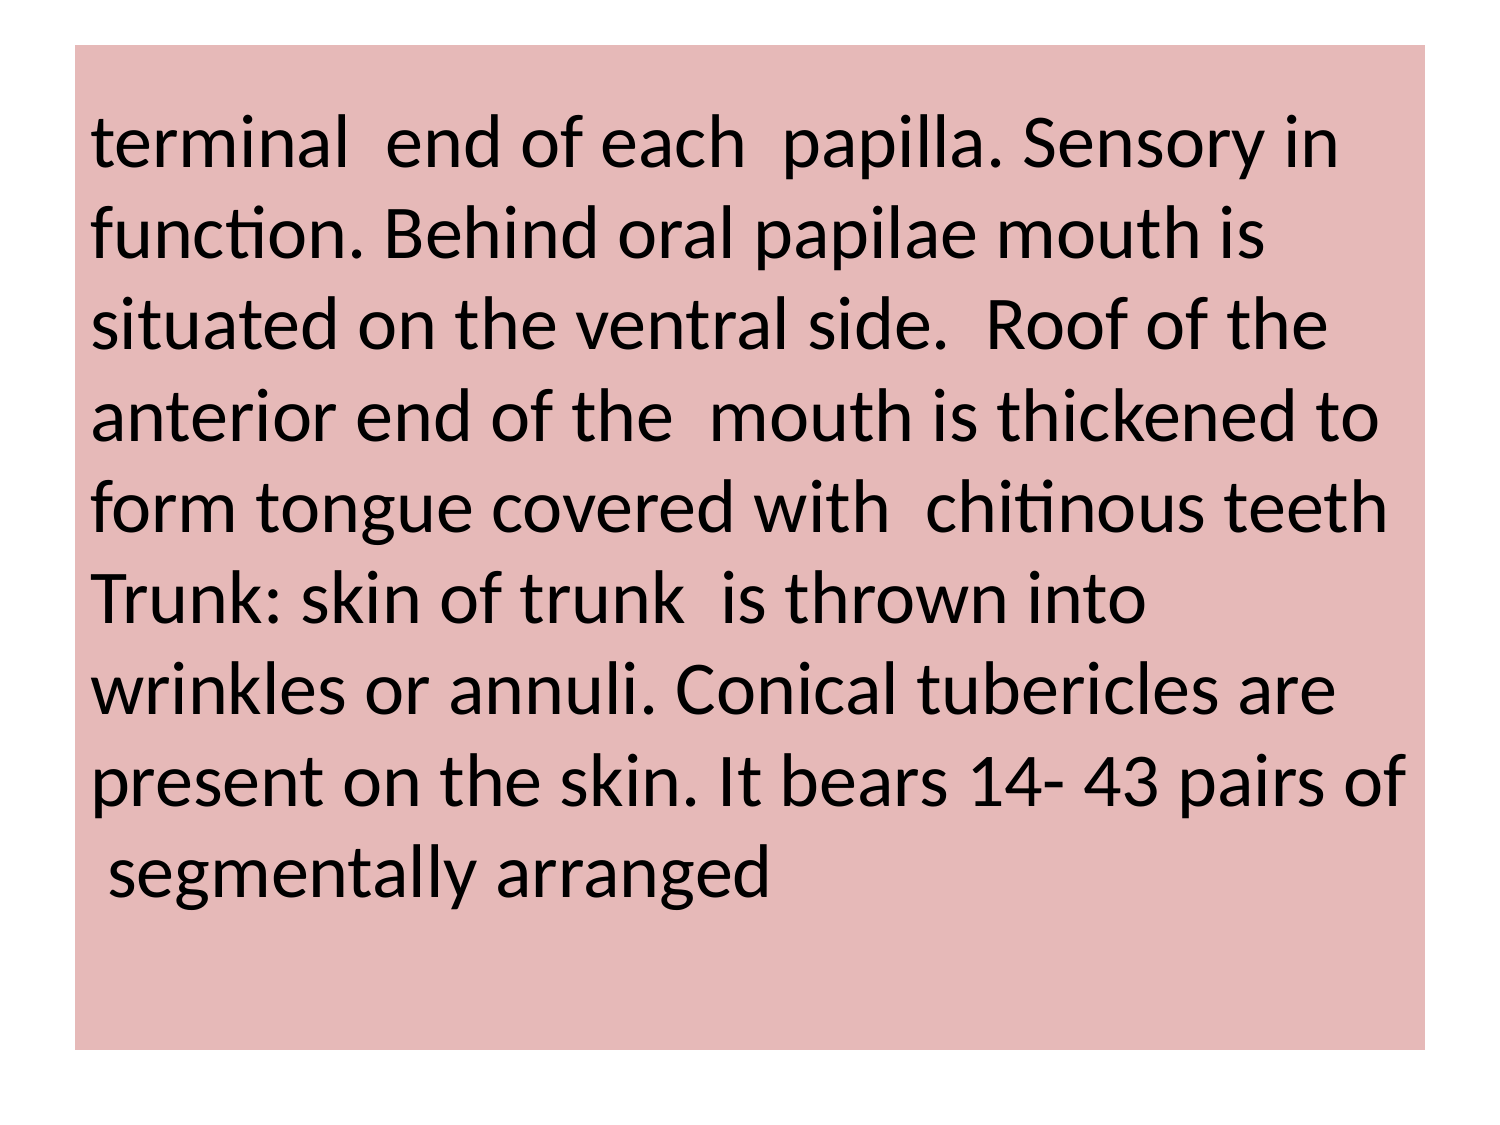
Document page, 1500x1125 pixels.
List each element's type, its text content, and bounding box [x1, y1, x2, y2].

title terminal end of each papilla. Sensory in function. Behind oral papilae mouth is situated on the ventral side. Roof of the anterior end of the mouth is thickened to form tongue covered with chitinous teeth Trunk: skin of trunk is thrown into wrinkles or annuli. Conical tubericles are present on the skin. It bears 14- 43 pairs of segmentally arranged [75, 45, 1425, 1050]
